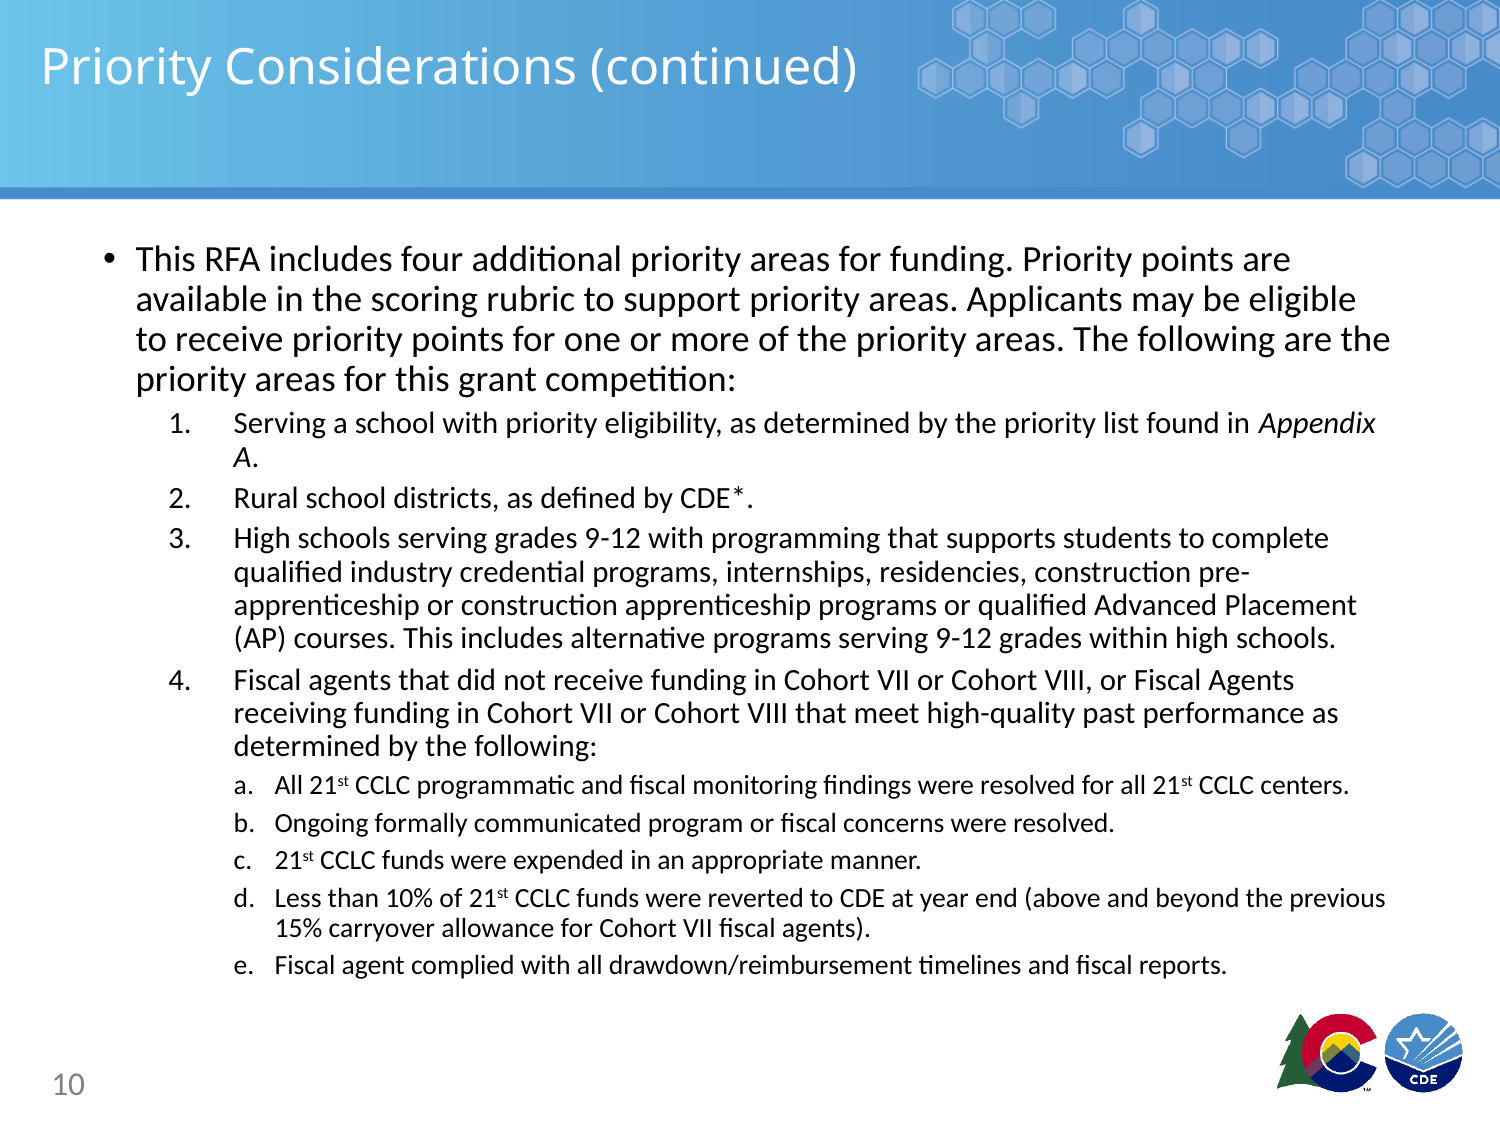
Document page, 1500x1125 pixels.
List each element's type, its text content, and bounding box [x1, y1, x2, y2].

slide_number 10 [36, 1054, 375, 1115]
picture [1275, 1012, 1463, 1093]
title Priority Considerations (continued) [40, 41, 1038, 166]
list This RFA includes four additional priority areas for funding. Priority points are available in the scoring rubric to support priority areas. Applicants may be eligible to receive priority points for one or more of the priority areas. The following are the priority areas for this grant competition: Serving a school with priority eligibility, as determined by the priority list found in Appendix A. Rural school districts, as defined by CDE*. High schools serving grades 9-12 with programming that supports students to complete qualified industry credential programs, internships, residencies, construction pre-apprenticeship or construction apprenticeship programs or qualified Advanced Placement (AP) courses. This includes alternative programs serving 9-12 grades within high schools. Fiscal agents that did not receive funding in Cohort VII or Cohort VIII, or Fiscal Agents receiving funding in Cohort VII or Cohort VIII that meet high-quality past performance as determined by the following: All 21st CCLC programmatic and fiscal monitoring findings were resolved for all 21st CCLC centers. Ongoing formally communicated program or fiscal concerns were resolved. 21st CCLC funds were expended in an appropriate manner. Less than 10% of 21st CCLC funds were reverted to CDE at year end (above and beyond the previous 15% carryover allowance for Cohort VII fiscal agents). Fiscal agent complied with all drawdown/reimbursement timelines and fiscal reports. [103, 239, 1397, 1002]
picture [0, 0, 1500, 200]
